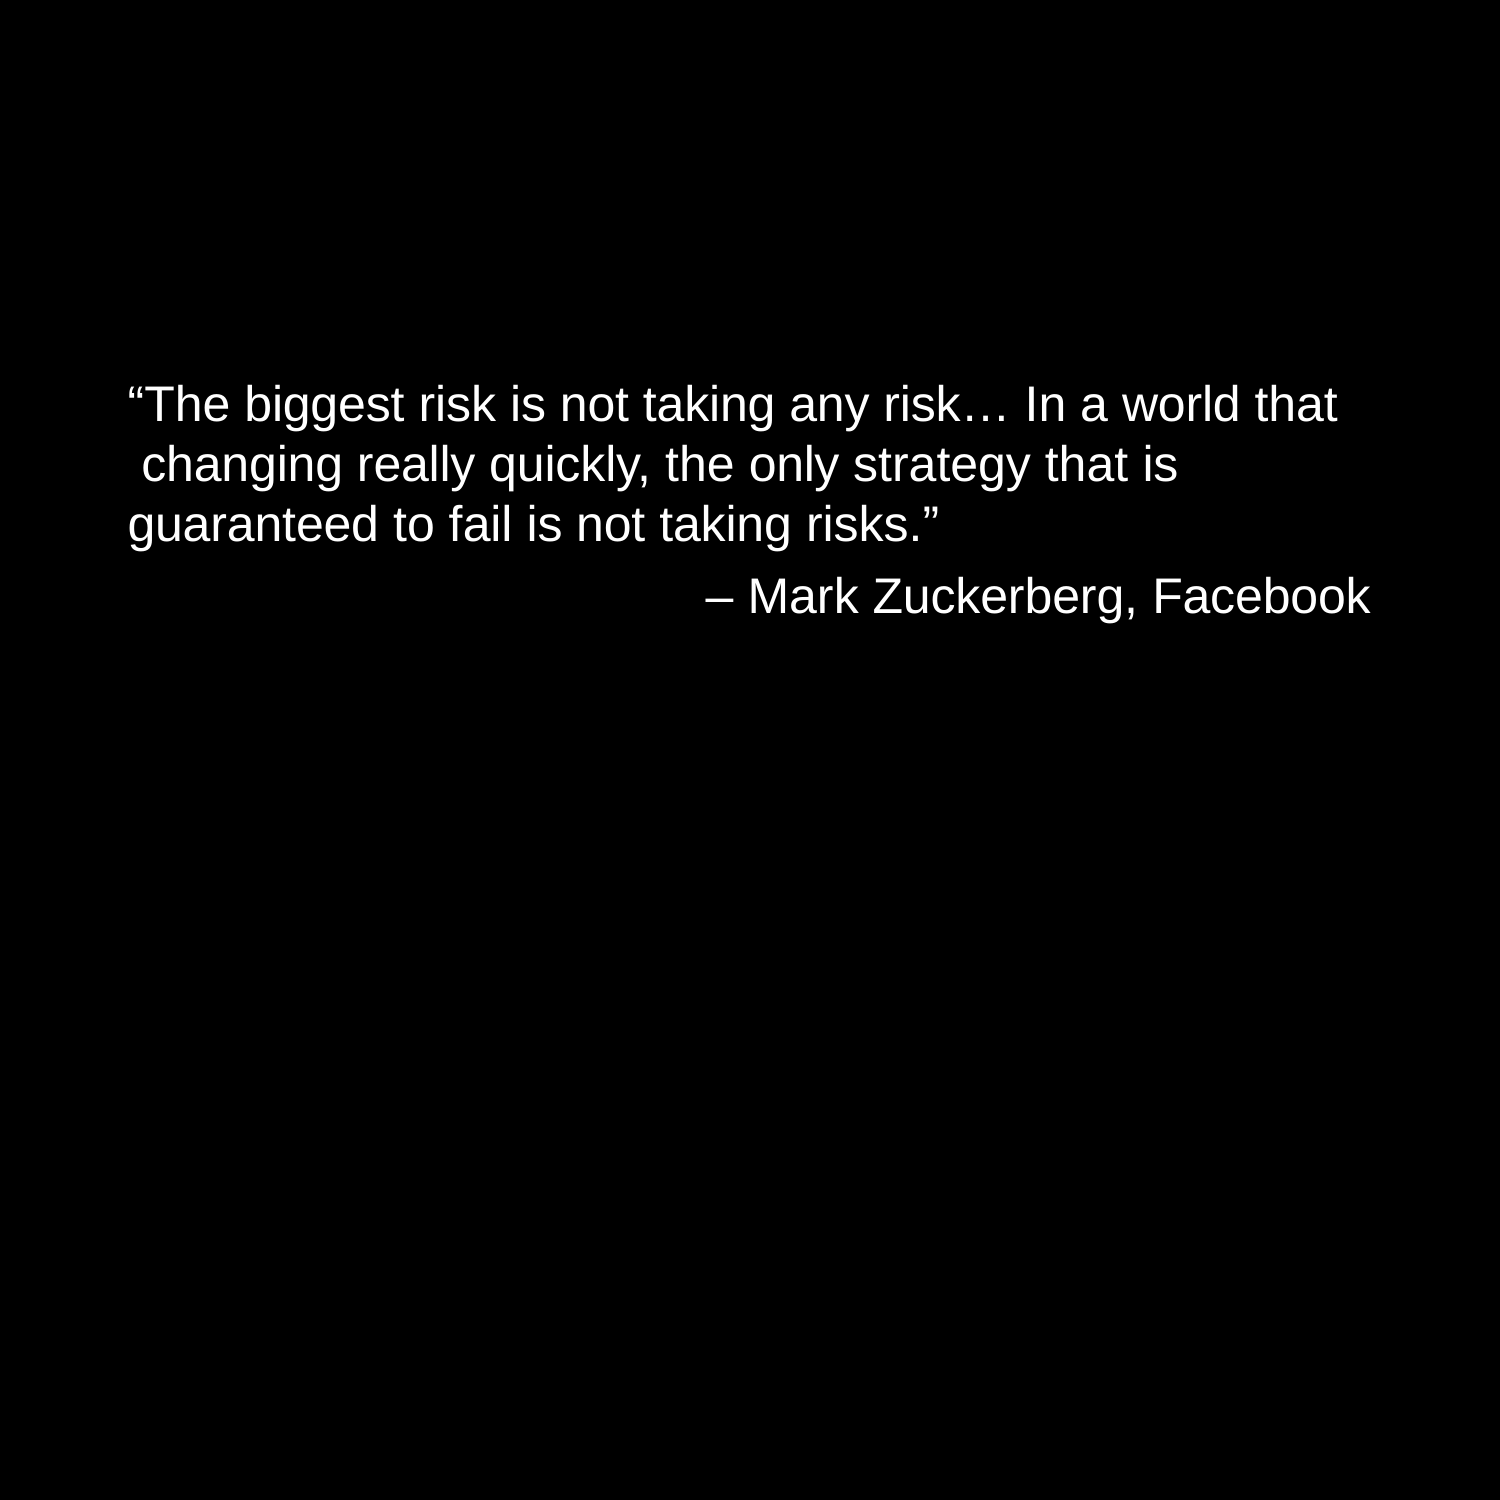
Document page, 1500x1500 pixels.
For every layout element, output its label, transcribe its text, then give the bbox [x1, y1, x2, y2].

text_box – Mark Zuckerberg, Facebook [703, 561, 1375, 624]
title “The biggest risk is not taking any risk… In a world that changing really quickly, the only strategy that is guaranteed to fail is not taking risks.” [125, 369, 1344, 622]
